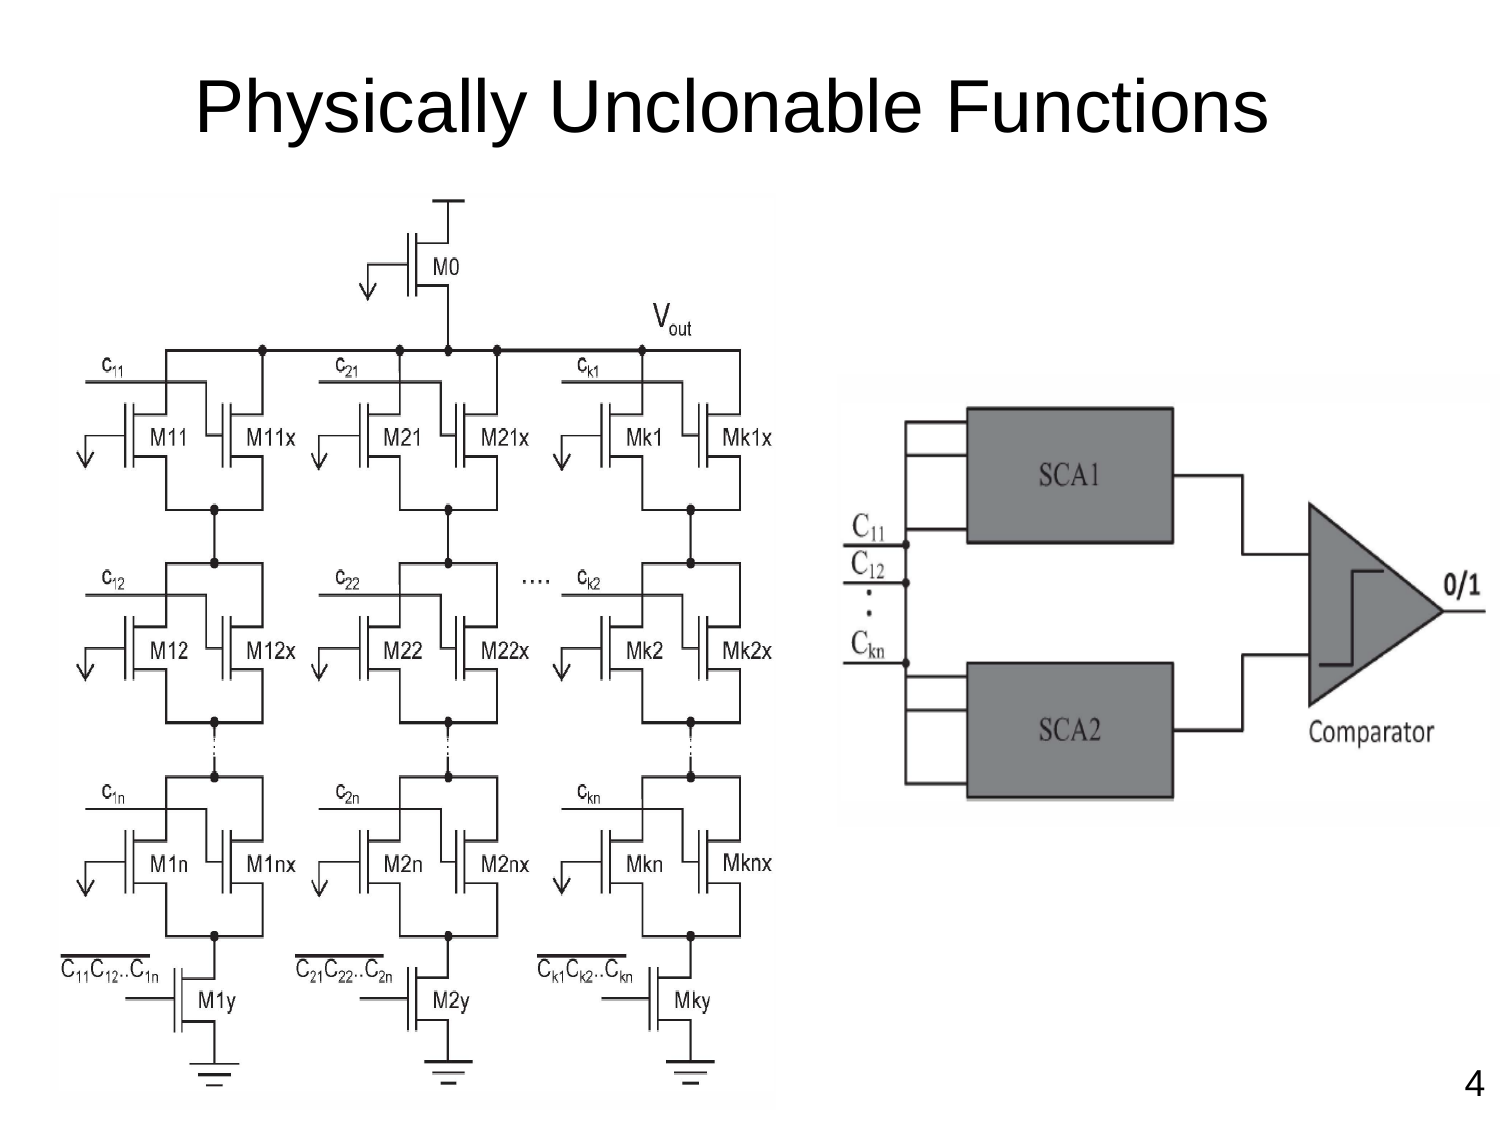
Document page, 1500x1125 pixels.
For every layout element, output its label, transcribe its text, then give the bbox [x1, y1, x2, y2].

picture [49, 193, 776, 1110]
text_box Physically Unclonable Functions [179, 49, 1286, 155]
picture [837, 374, 1500, 827]
slide_number 4 [1149, 1051, 1500, 1125]
